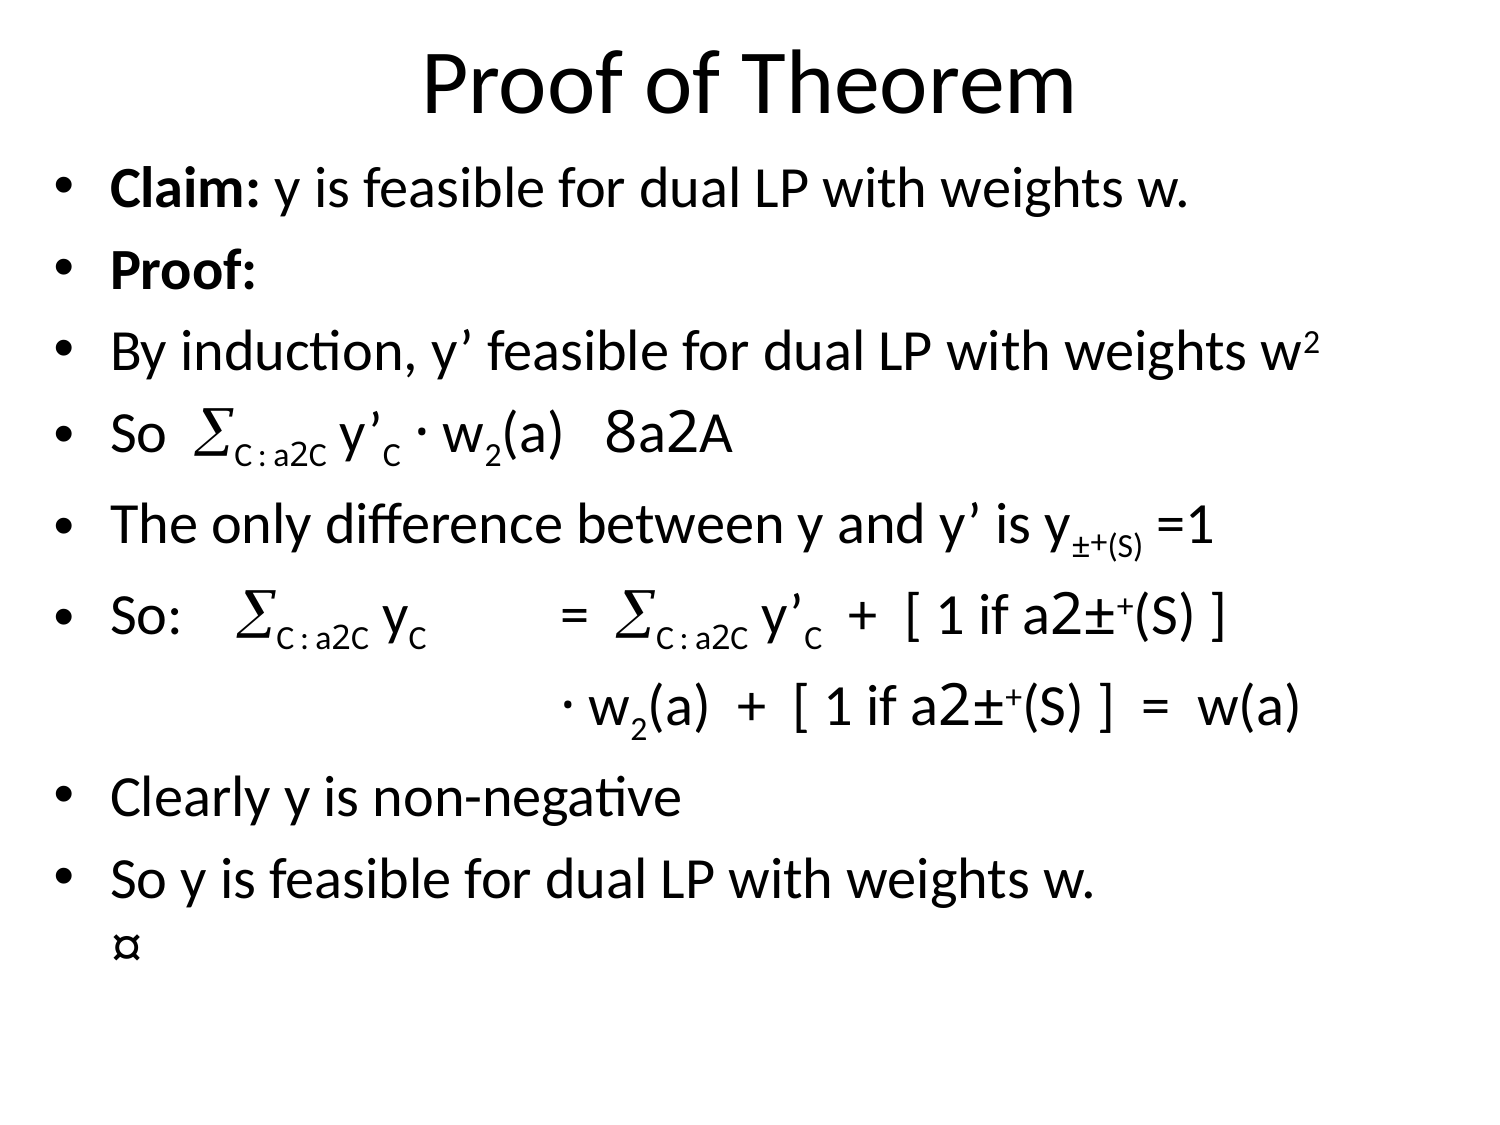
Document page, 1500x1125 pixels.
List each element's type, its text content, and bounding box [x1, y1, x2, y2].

title Proof of Theorem [75, 1, 1425, 153]
list Claim: y is feasible for dual LP with weights w. Proof: By induction, y’ feasible for dual LP with weights w2 So C : a2C y’C · w2(a) 8a2A The only difference between y and y’ is y±+(S) =1 So: C : a2C yC = C : a2C y’C + [ 1 if a2±+(S) ] · w2(a) + [ 1 if a2±+(S) ] = w(a) Clearly y is non-negative So y is feasible for dual LP with weights w. ¤ [38, 141, 1450, 1046]
